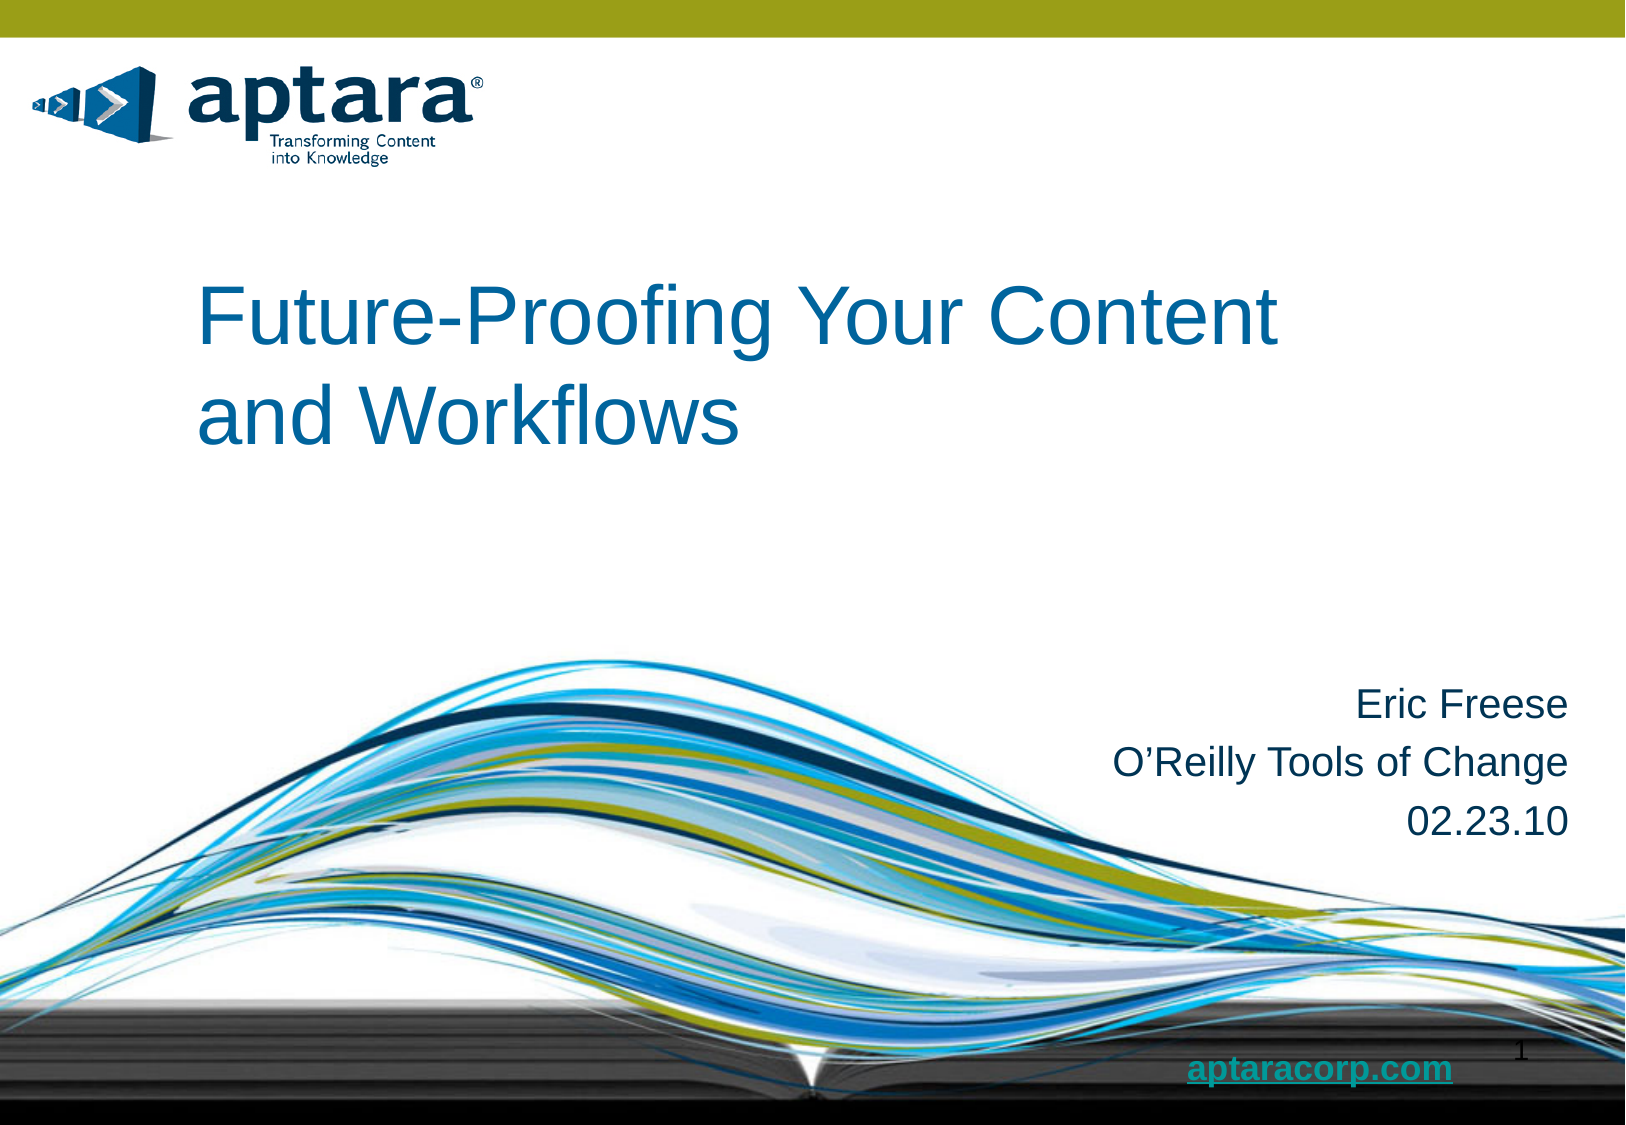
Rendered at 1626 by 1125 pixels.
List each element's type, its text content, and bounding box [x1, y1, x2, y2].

picture [0, 644, 1625, 1125]
slide_number 1 [1164, 1024, 1544, 1103]
title Future-Proofing Your Content and Workflows [182, 202, 1397, 598]
text_box Eric Freese O’Reilly Tools of Change 02.23.10 [1085, 669, 1584, 851]
text_box aptaracorp.com [1151, 1037, 1490, 1095]
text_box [0, 0, 1625, 172]
